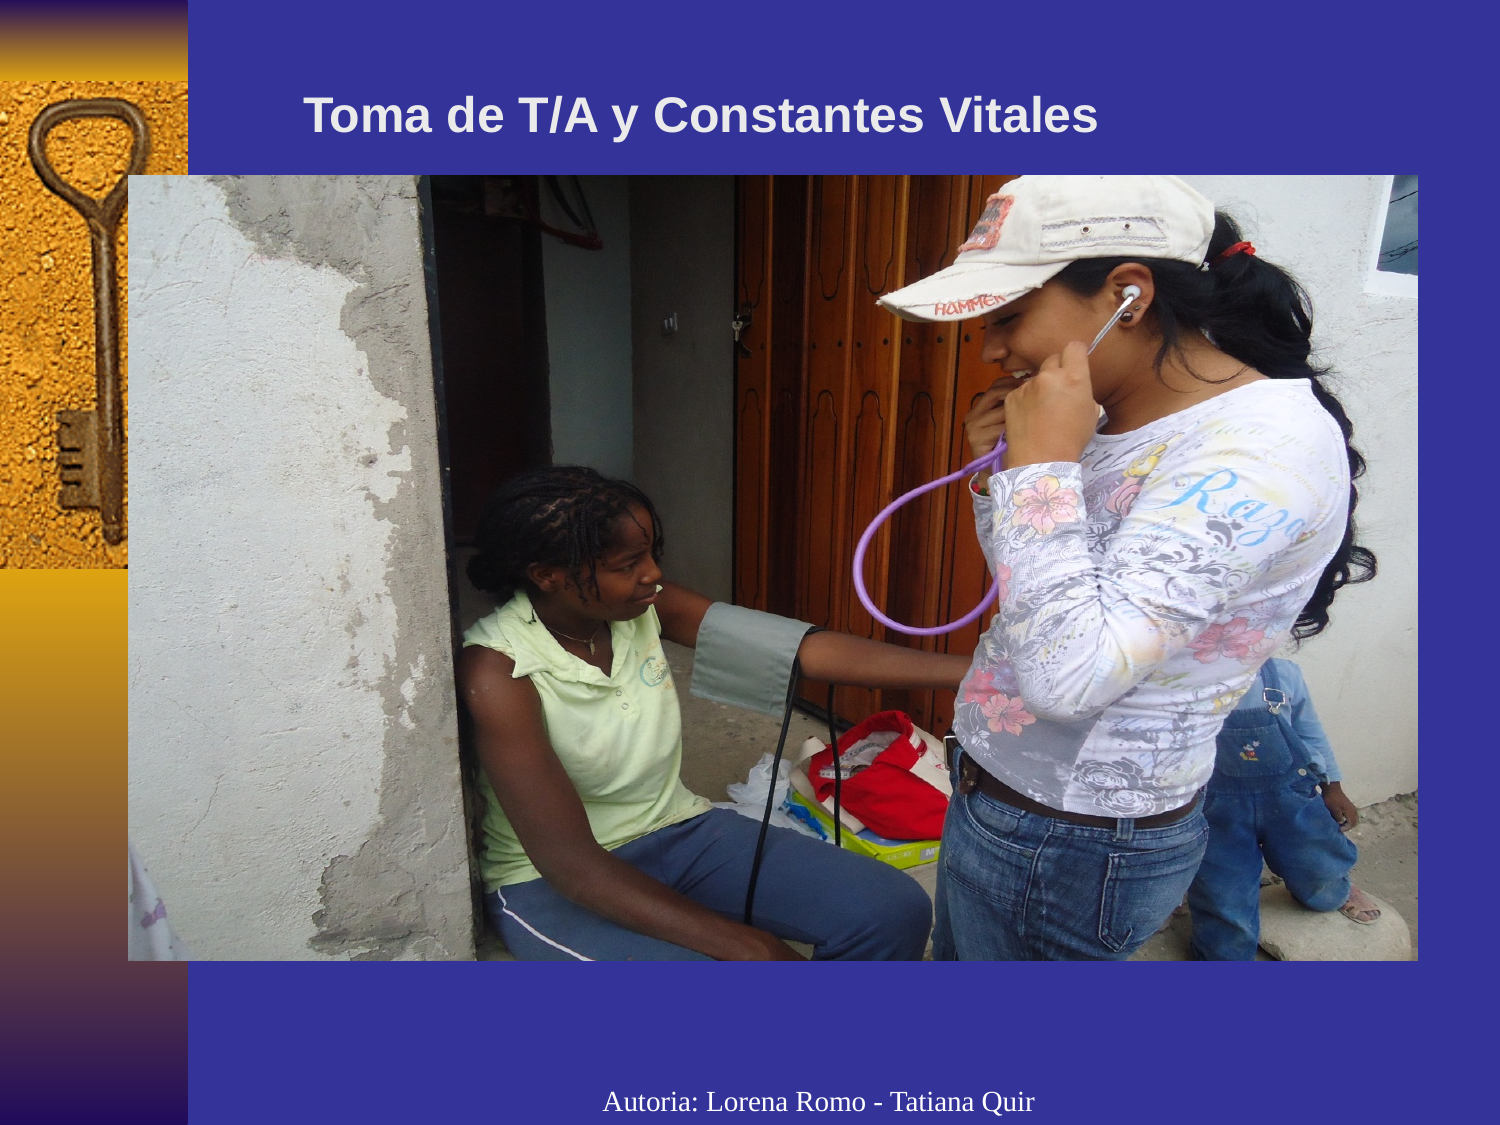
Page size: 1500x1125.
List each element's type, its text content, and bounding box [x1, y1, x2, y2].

text_box Toma de T/A y Constantes Vitales [288, 74, 1129, 150]
footer Autoria: Lorena Romo - Tatiana Quiranza [586, 1049, 1063, 1125]
picture [0, 81, 1419, 962]
